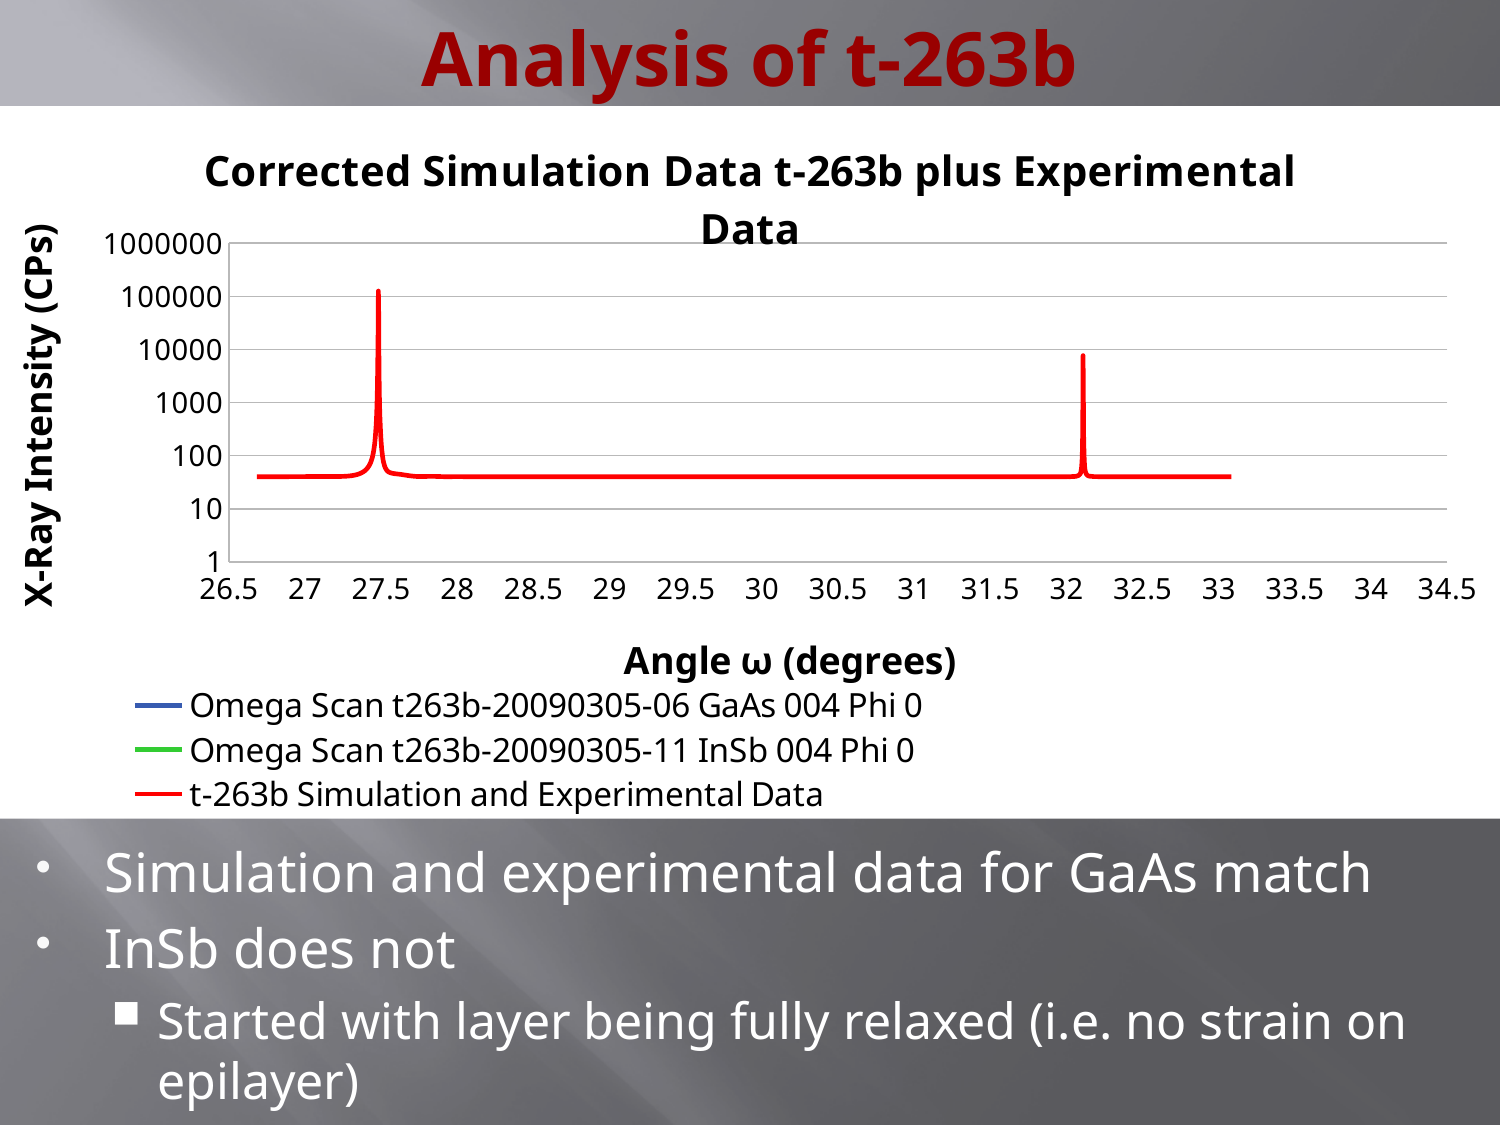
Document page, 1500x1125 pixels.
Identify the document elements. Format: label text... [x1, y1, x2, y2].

chart [0, 105, 1500, 819]
list Simulation and experimental data for GaAs match InSb does not Started with layer being fully relaxed (i.e. no strain on epilayer) [0, 831, 1500, 1125]
title Analysis of t-263b [75, 0, 1425, 105]
